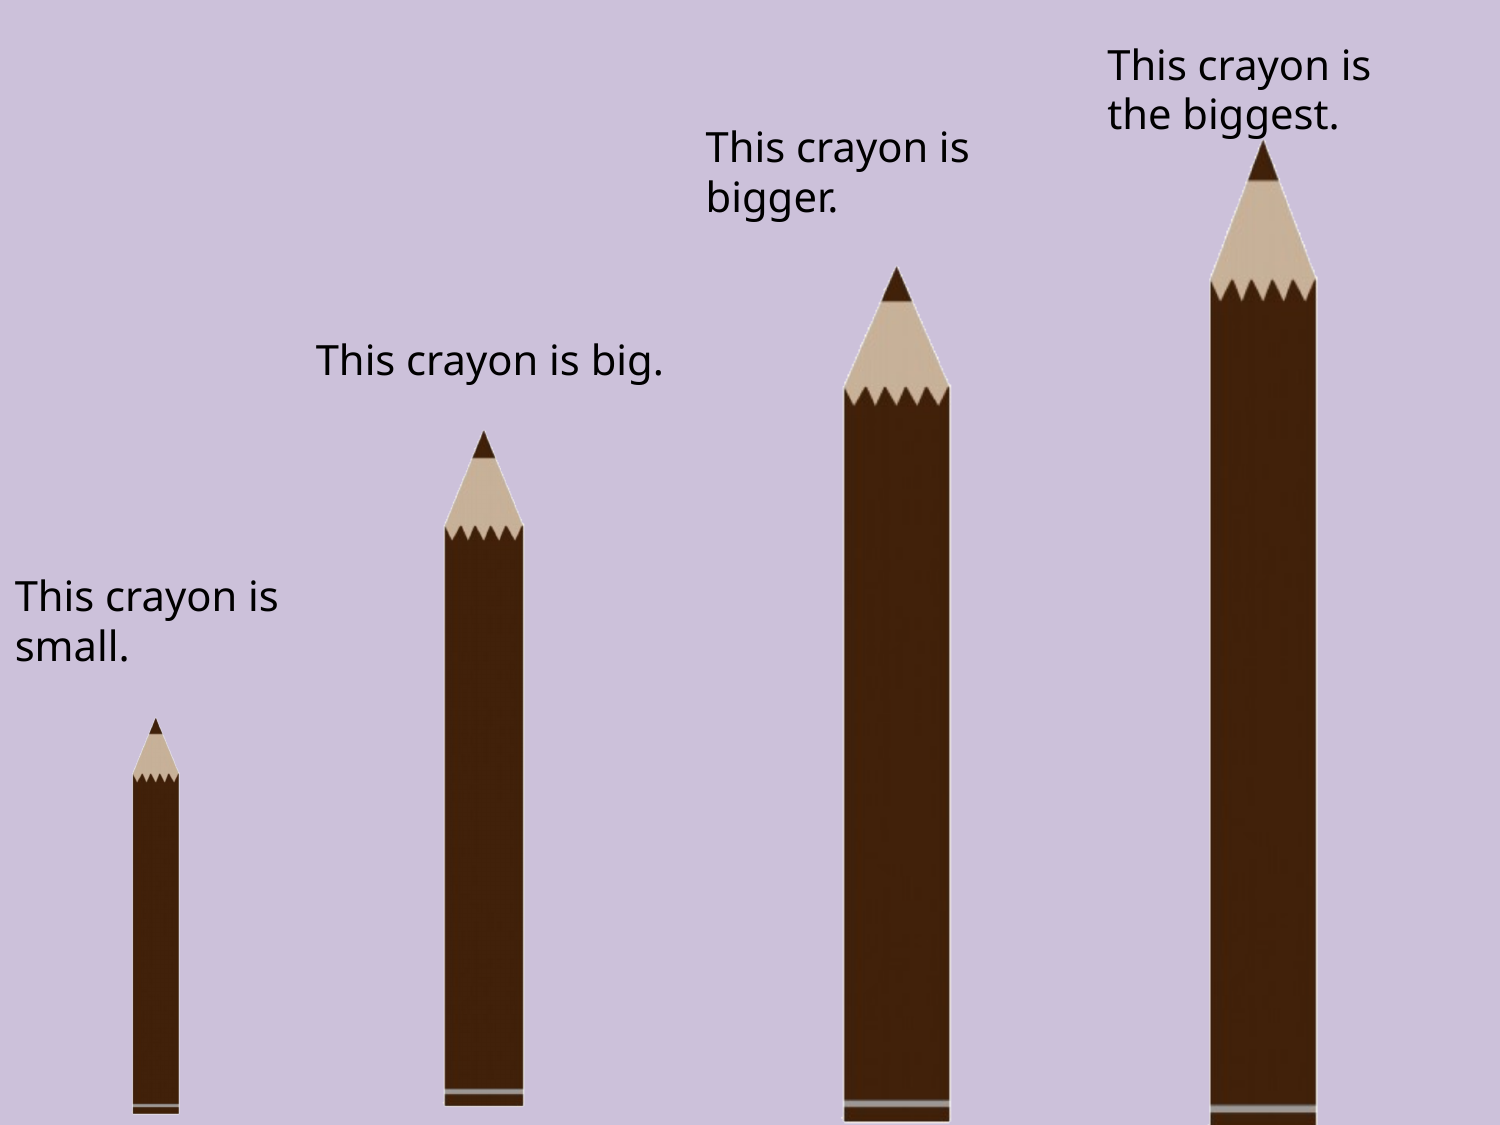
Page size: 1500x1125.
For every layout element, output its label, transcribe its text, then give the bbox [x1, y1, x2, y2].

text_box This crayon is big. [301, 326, 715, 392]
text_box This crayon is small. [0, 562, 296, 678]
text_box This crayon is the biggest. [1092, 30, 1436, 146]
picture [0, 115, 1500, 1125]
text_box This crayon is bigger. [690, 113, 1034, 229]
